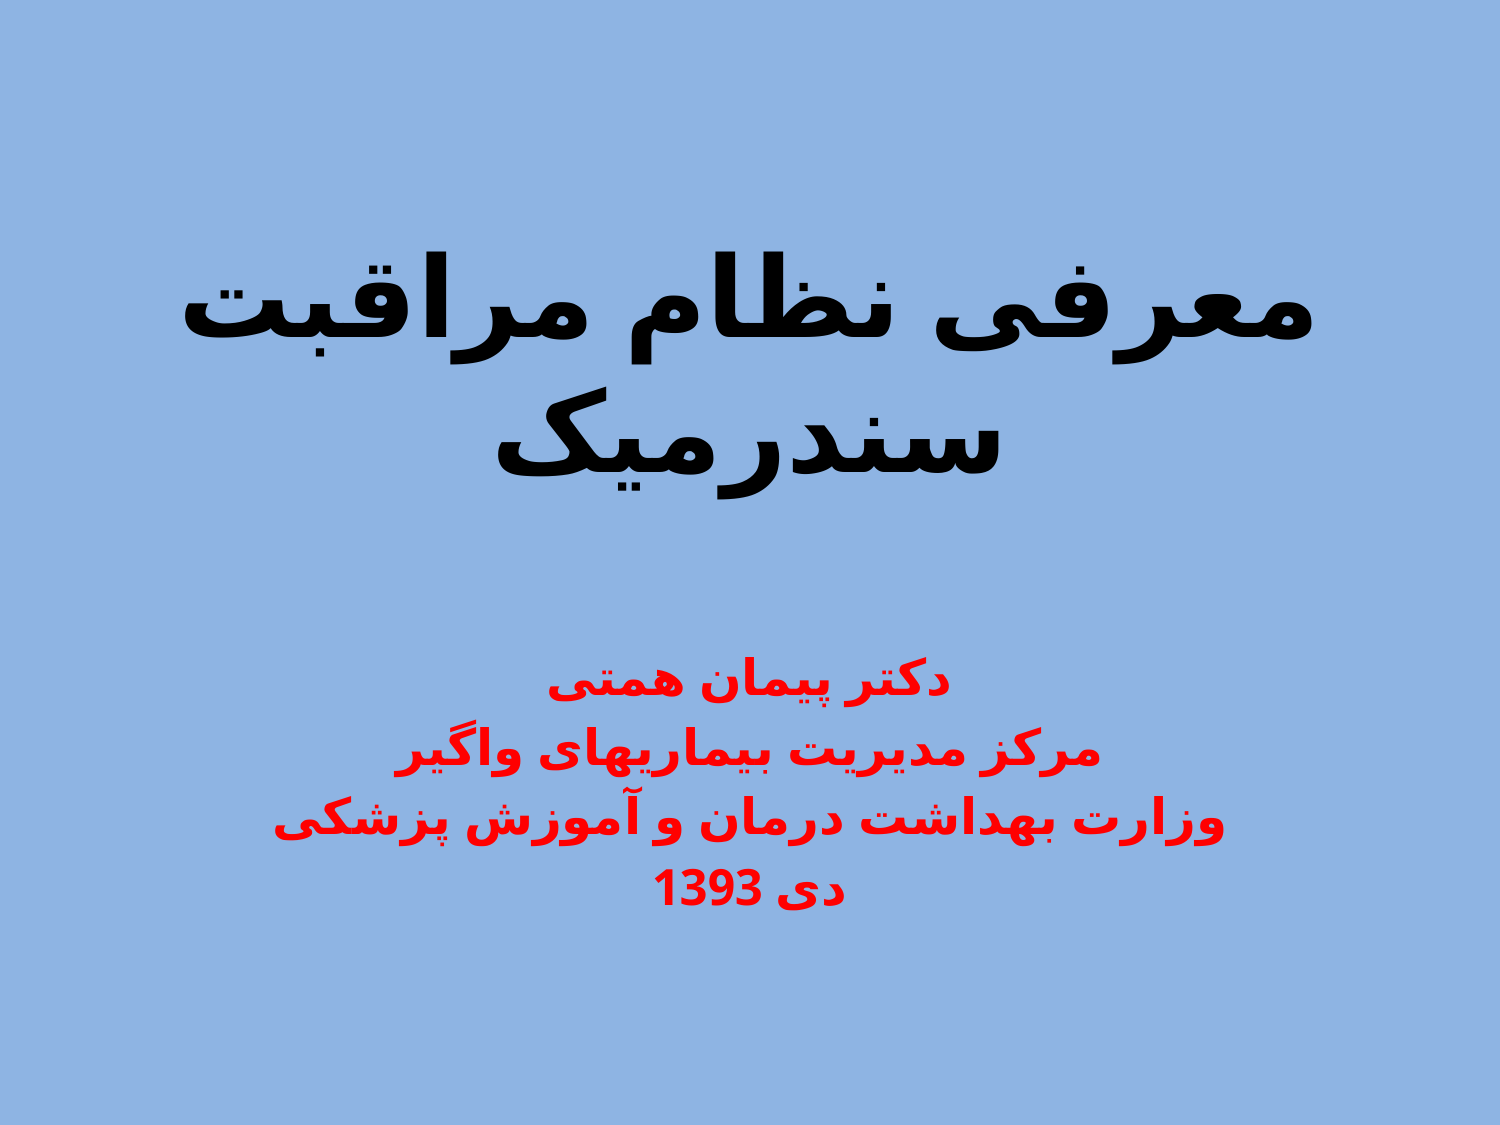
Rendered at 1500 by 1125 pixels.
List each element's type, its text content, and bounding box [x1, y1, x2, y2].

title معرفی نظام مراقبت سندرمیک [112, 128, 1388, 591]
subtitle دکتر پیمان همتی مرکز مدیریت بیماریهای واگیر وزارت بهداشت درمان و آموزش پزشکی دی 1393 [225, 637, 1275, 925]
